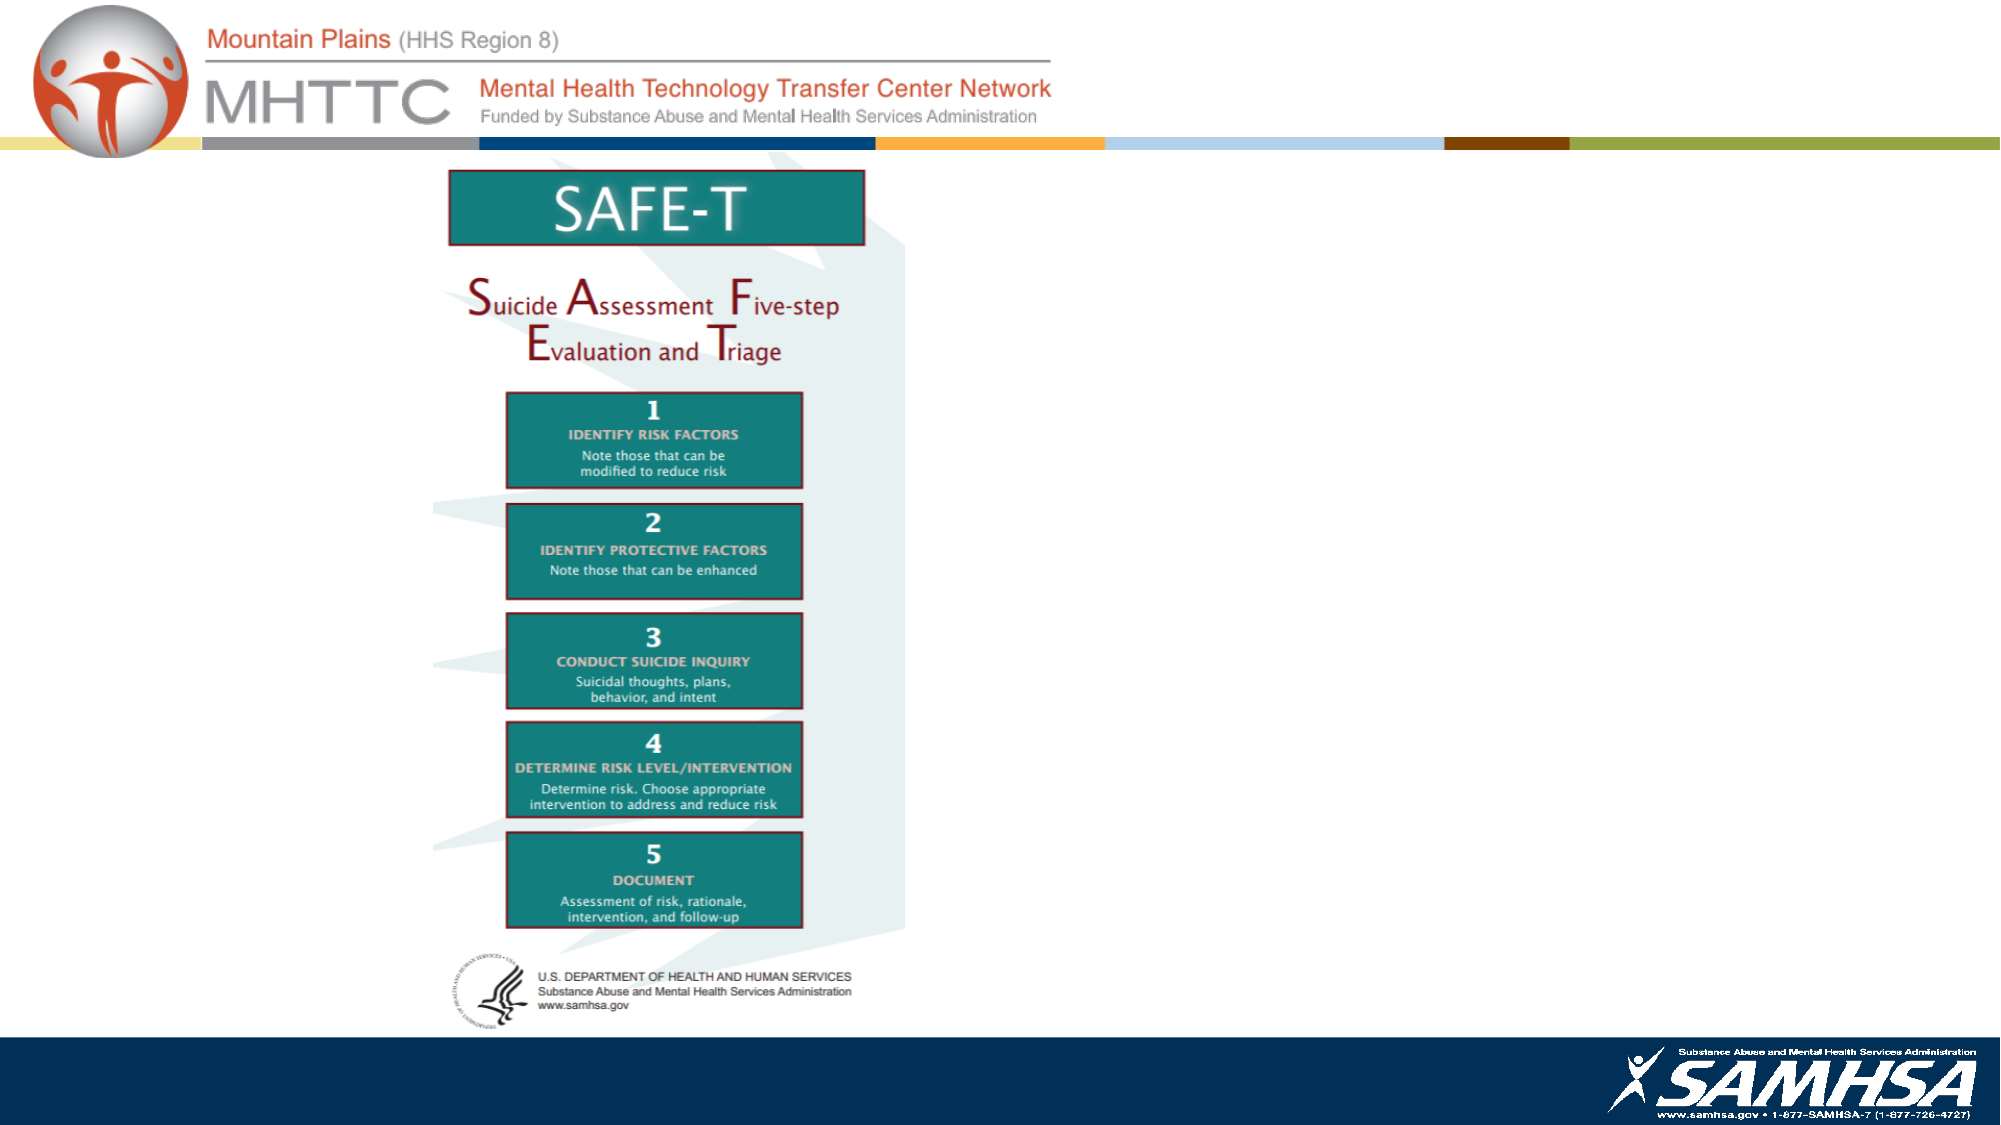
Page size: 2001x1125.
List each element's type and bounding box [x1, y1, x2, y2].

picture [1599, 1037, 1984, 1125]
picture [0, 137, 72, 150]
picture [149, 137, 2000, 150]
picture [433, 152, 905, 1034]
